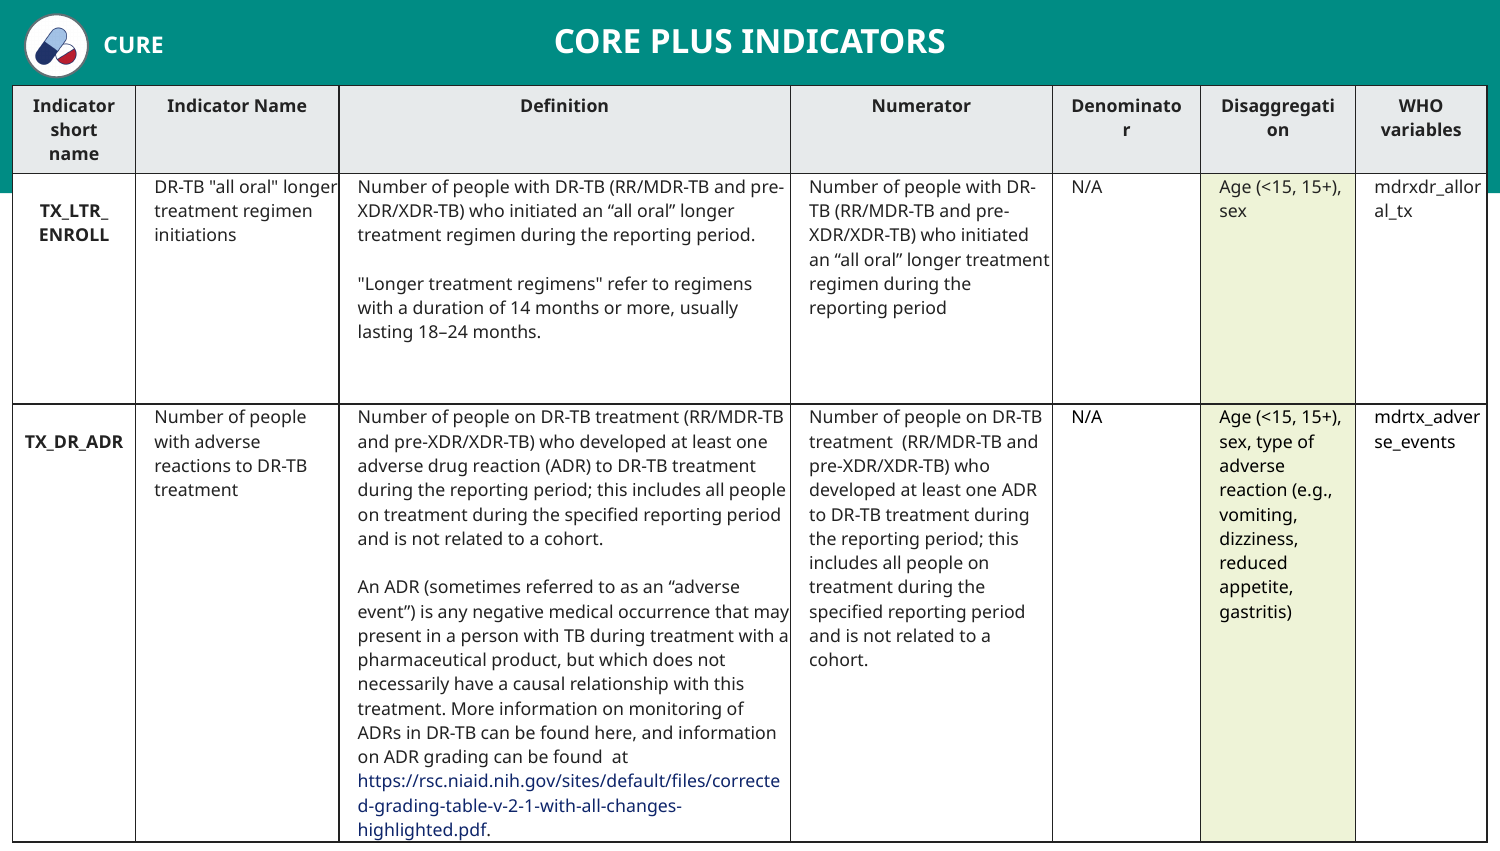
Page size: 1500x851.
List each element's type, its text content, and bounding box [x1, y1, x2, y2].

table_header Indicator Name [136, 86, 338, 173]
table_header Disaggregation [1201, 86, 1355, 173]
table_cell Age (<15, 15+), sex [1201, 174, 1355, 403]
table_cell N/A [1053, 174, 1200, 403]
table_cell Number of people with adverse reactions to DR-TB treatment [136, 405, 338, 841]
table_cell TX_DR_ADR [13, 405, 135, 841]
table_cell Number of people with DR-TB (RR/MDR-TB and pre-XDR/XDR-TB) who initiated an “all oral” longer treatment regimen during the reporting period [791, 174, 1052, 403]
table_cell Number of people with DR-TB (RR/MDR-TB and pre-XDR/XDR-TB) who initiated an “all oral” longer treatment regimen during the reporting period. "Longer treatment regimens" refer to regimens with a duration of 14 months or more, usually lasting 18–24 months. [340, 174, 790, 403]
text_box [24, 14, 183, 78]
table_cell Number of people on DR-TB treatment (RR/MDR-TB and pre-XDR/XDR-TB) who developed at least one adverse drug reaction (ADR) to DR-TB treatment during the reporting period; this includes all people on treatment during the specified reporting period and is not related to a cohort. An ADR (sometimes referred to as an “adverse event”) is any negative medical occurrence that may present in a person with TB during treatment with a pharmaceutical product, but which does not necessarily have a causal relationship with this treatment. More information on monitoring of ADRs in DR-TB can be found here, and information on ADR grading can be found at https://rsc.niaid.nih.gov/sites/default/files/corrected-grading-table-v-2-1-with-all-changes-highlighted.pdf. [340, 405, 790, 841]
table_cell TX_LTR_ ENROLL [13, 174, 135, 403]
title 11 [1370, 843, 1475, 851]
table_cell mdrtx_adverse_events [1356, 405, 1486, 841]
table_cell Age (<15, 15+), sex, type of adverse reaction (e.g., vomiting, dizziness, reduced appetite, gastritis) [1201, 405, 1355, 841]
table_cell Number of people on DR-TB treatment (RR/MDR-TB and pre-XDR/XDR-TB) who developed at least one ADR to DR-TB treatment during the reporting period; this includes all people on treatment during the specified reporting period and is not related to a cohort. [791, 405, 1052, 841]
table_cell N/A [1053, 405, 1200, 841]
table_header Denominator [1053, 86, 1200, 173]
table_cell mdrxdr_alloral_tx [1356, 174, 1486, 403]
table_header Numerator [791, 86, 1052, 173]
table_header WHO variables [1356, 86, 1486, 173]
table_header Indicator short name [13, 86, 135, 173]
table_cell DR-TB "all oral" longer treatment regimen initiations [136, 174, 338, 403]
table_header Definition [340, 86, 790, 173]
